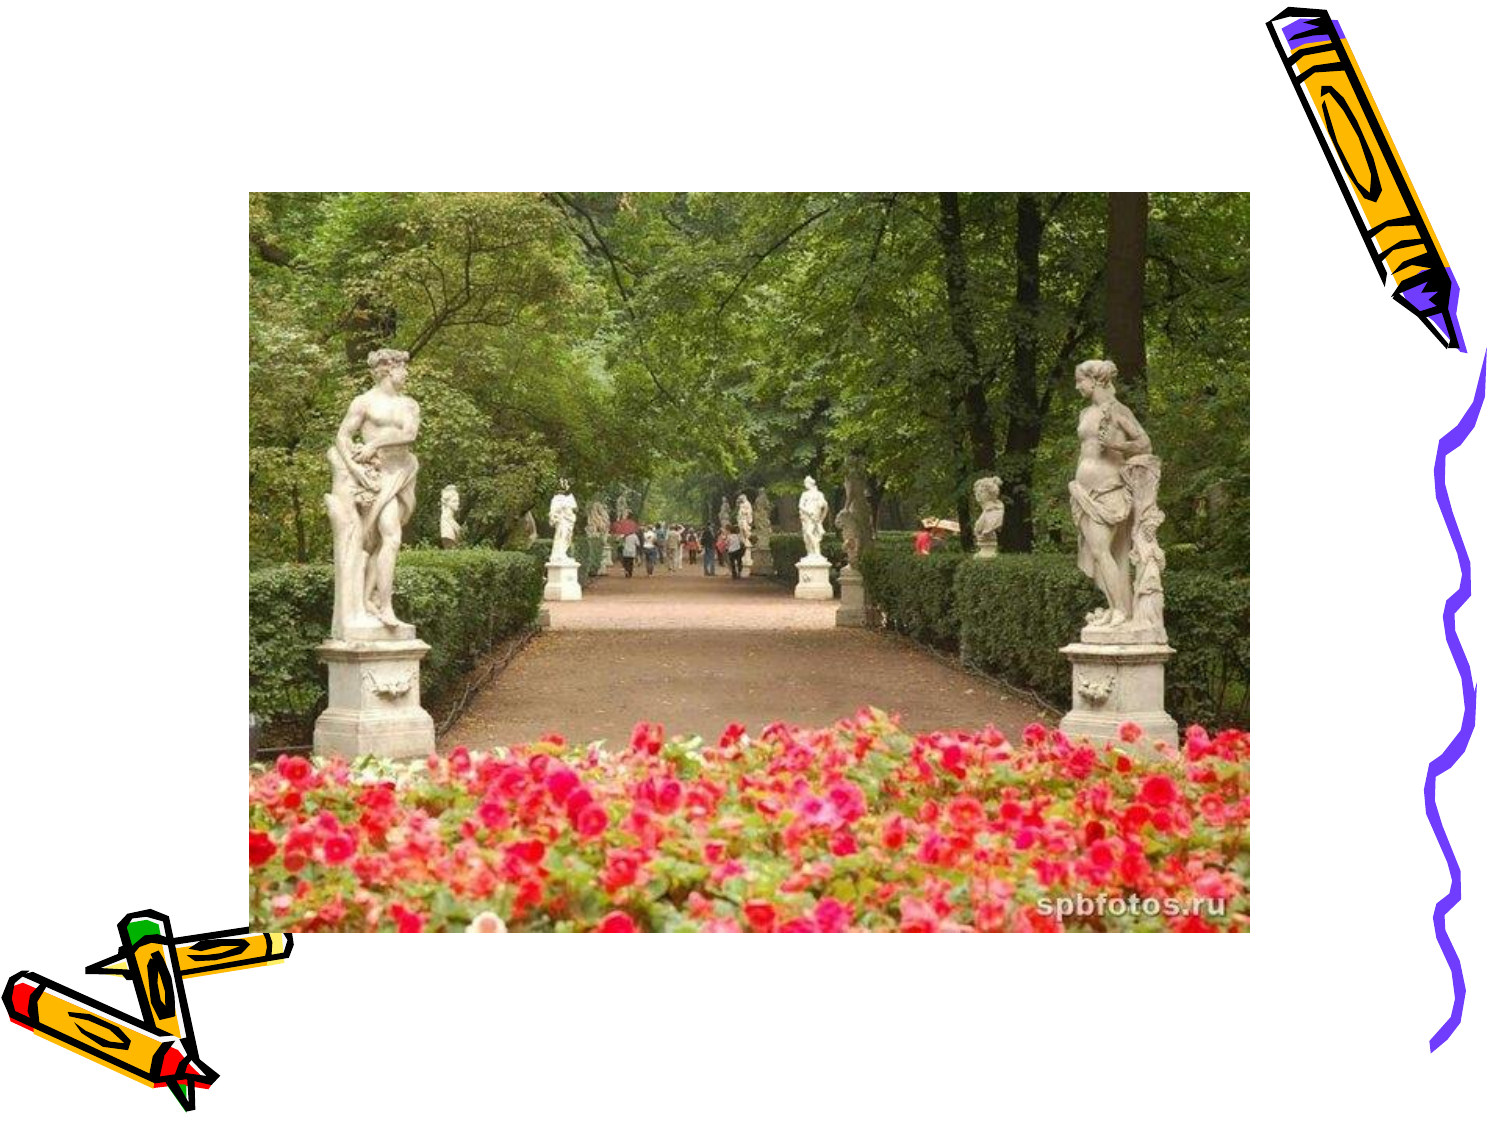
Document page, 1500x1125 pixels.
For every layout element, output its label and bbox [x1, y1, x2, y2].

picture [249, 191, 1251, 933]
